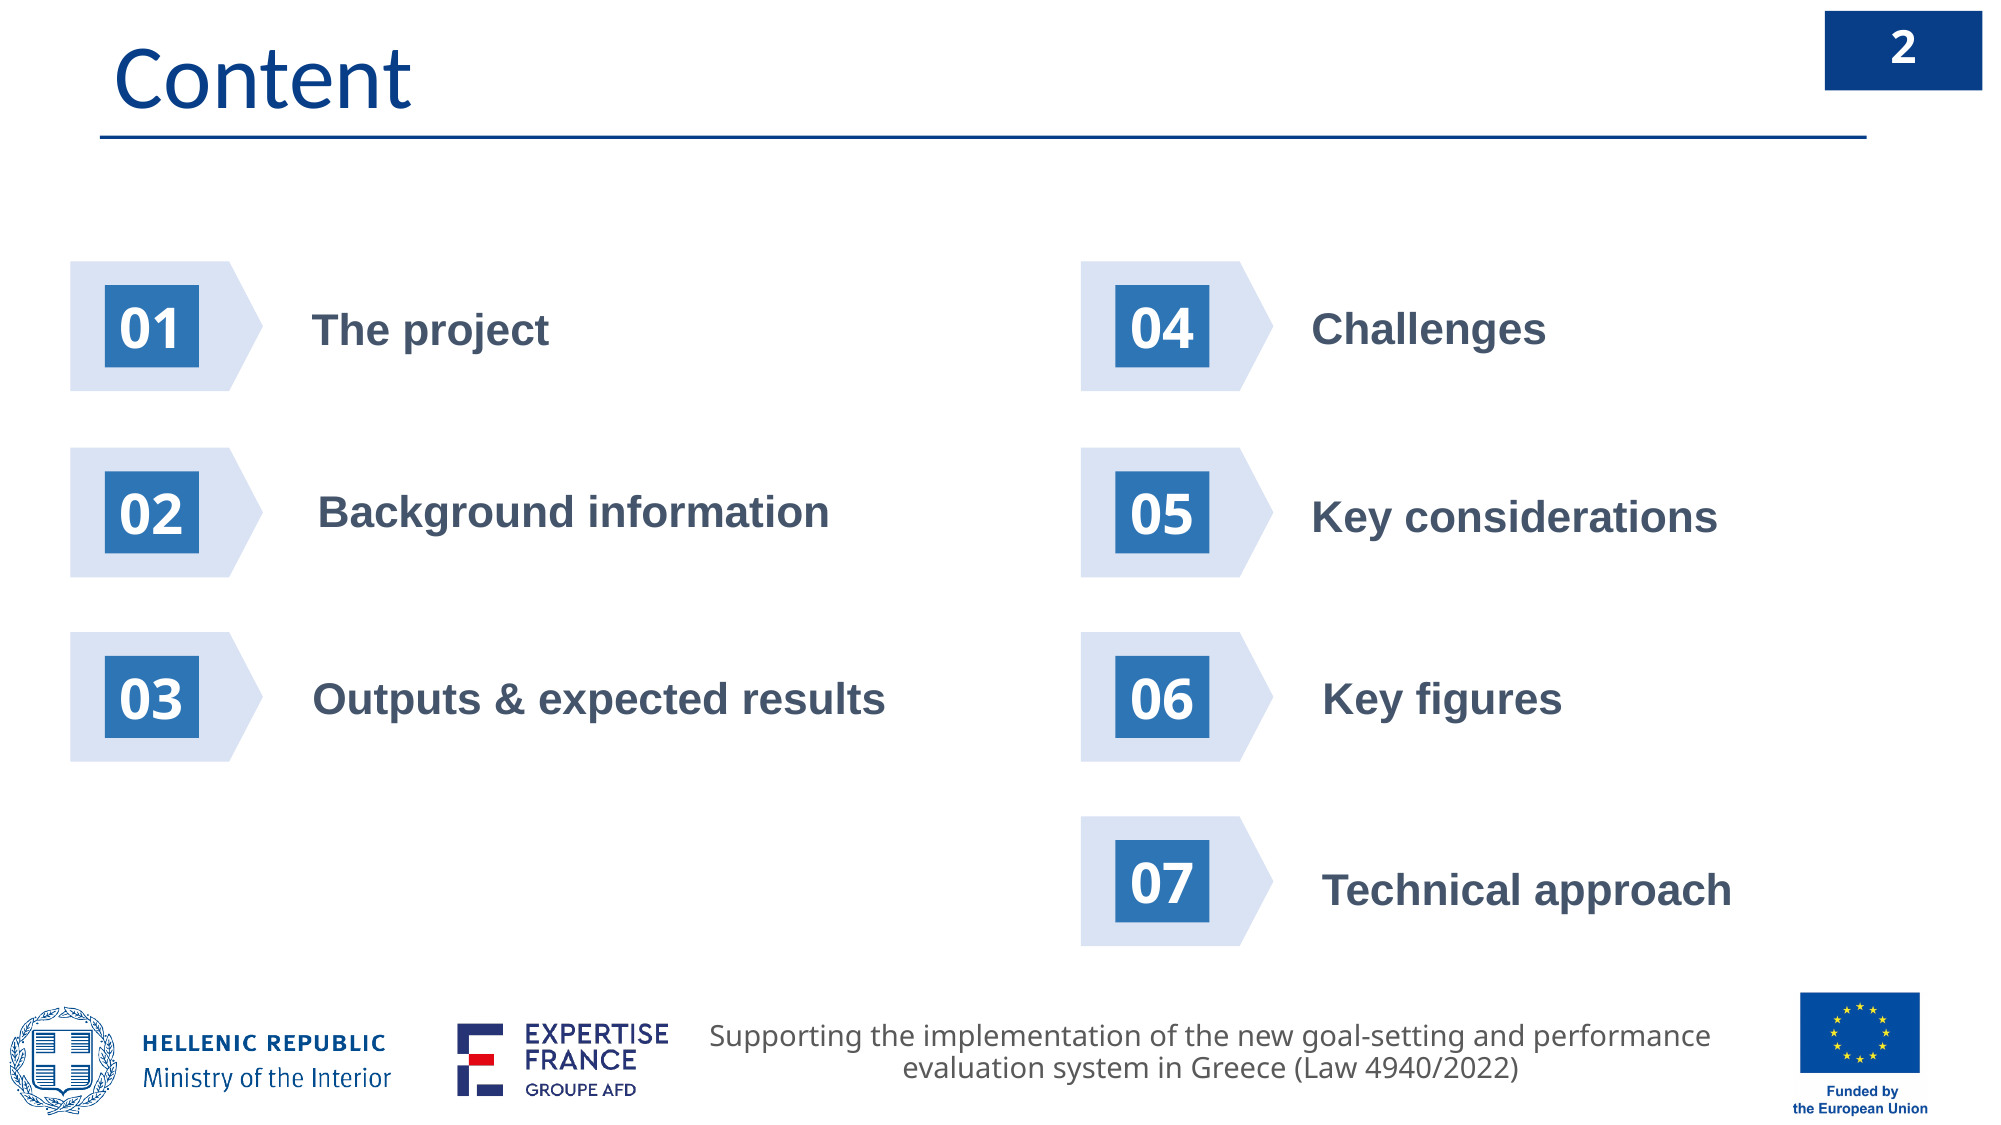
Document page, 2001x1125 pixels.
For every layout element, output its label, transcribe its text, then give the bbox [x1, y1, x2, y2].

text_box Background information [302, 475, 943, 544]
picture [1793, 992, 1928, 1117]
text_box [1080, 261, 1274, 392]
text_box The project [296, 293, 922, 362]
title Content [99, 66, 1898, 135]
text_box 07 [1115, 840, 1210, 923]
text_box 01 [104, 285, 199, 368]
text_box [1080, 447, 1274, 578]
text_box 02 [104, 471, 199, 554]
text_box Outputs & expected results [297, 662, 943, 731]
picture [435, 992, 694, 1125]
text_box [1080, 632, 1274, 762]
text_box [1080, 816, 1274, 947]
text_box [70, 261, 263, 392]
text_box 06 [1115, 655, 1210, 738]
text_box [70, 447, 263, 578]
picture [0, 975, 425, 1125]
text_box Key figures [1307, 662, 1874, 731]
text_box [70, 632, 263, 762]
text_box 05 [1115, 471, 1210, 554]
text_box Technical approach [1307, 854, 1977, 923]
text_box 03 [104, 655, 199, 738]
text_box Challenges [1296, 292, 1943, 361]
text_box 04 [1115, 285, 1210, 368]
text_box Key considerations [1296, 481, 1863, 550]
